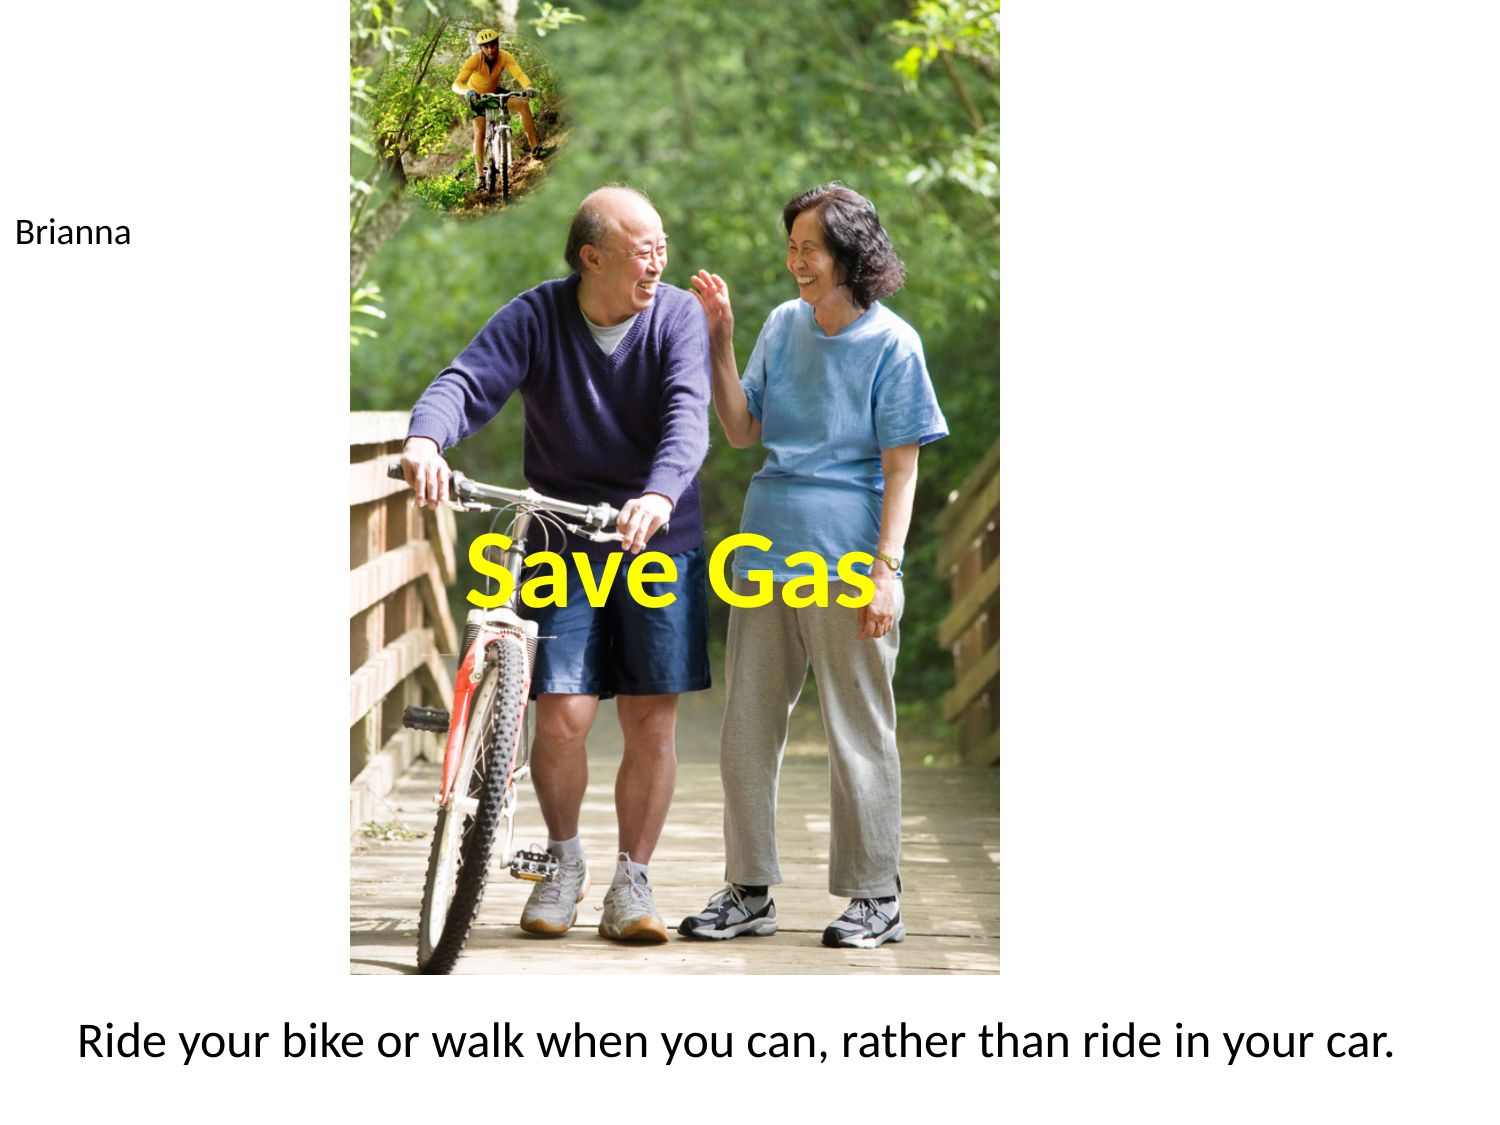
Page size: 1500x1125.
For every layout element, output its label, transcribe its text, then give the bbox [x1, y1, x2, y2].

text_box Ride your bike or walk when you can, rather than ride in your car. [62, 999, 1425, 1075]
text_box Brianna [0, 199, 344, 260]
picture [349, 0, 1001, 976]
